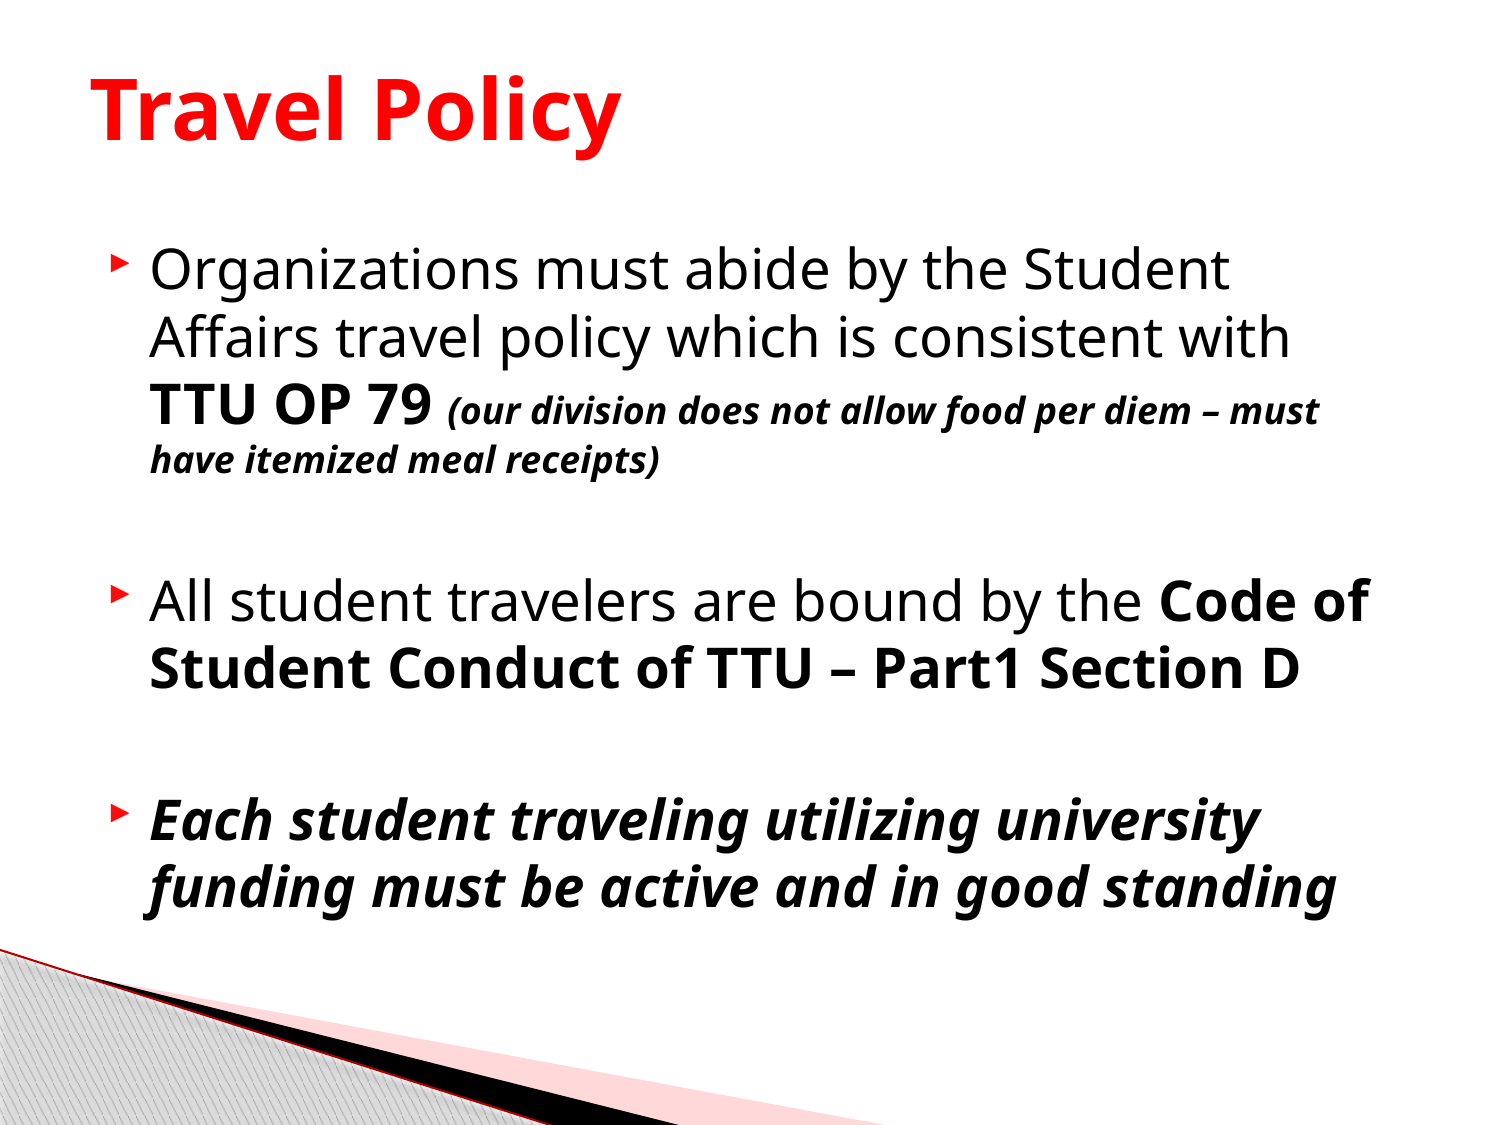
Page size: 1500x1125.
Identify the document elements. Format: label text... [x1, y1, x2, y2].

list Organizations must abide by the Student Affairs travel policy which is consistent with TTU OP 79 (our division does not allow food per diem – must have itemized meal receipts) All student travelers are bound by the Code of Student Conduct of TTU – Part1 Section D Each student traveling utilizing university funding must be active and in good standing [75, 200, 1425, 1063]
text_box Travel Policy [74, 12, 1425, 200]
